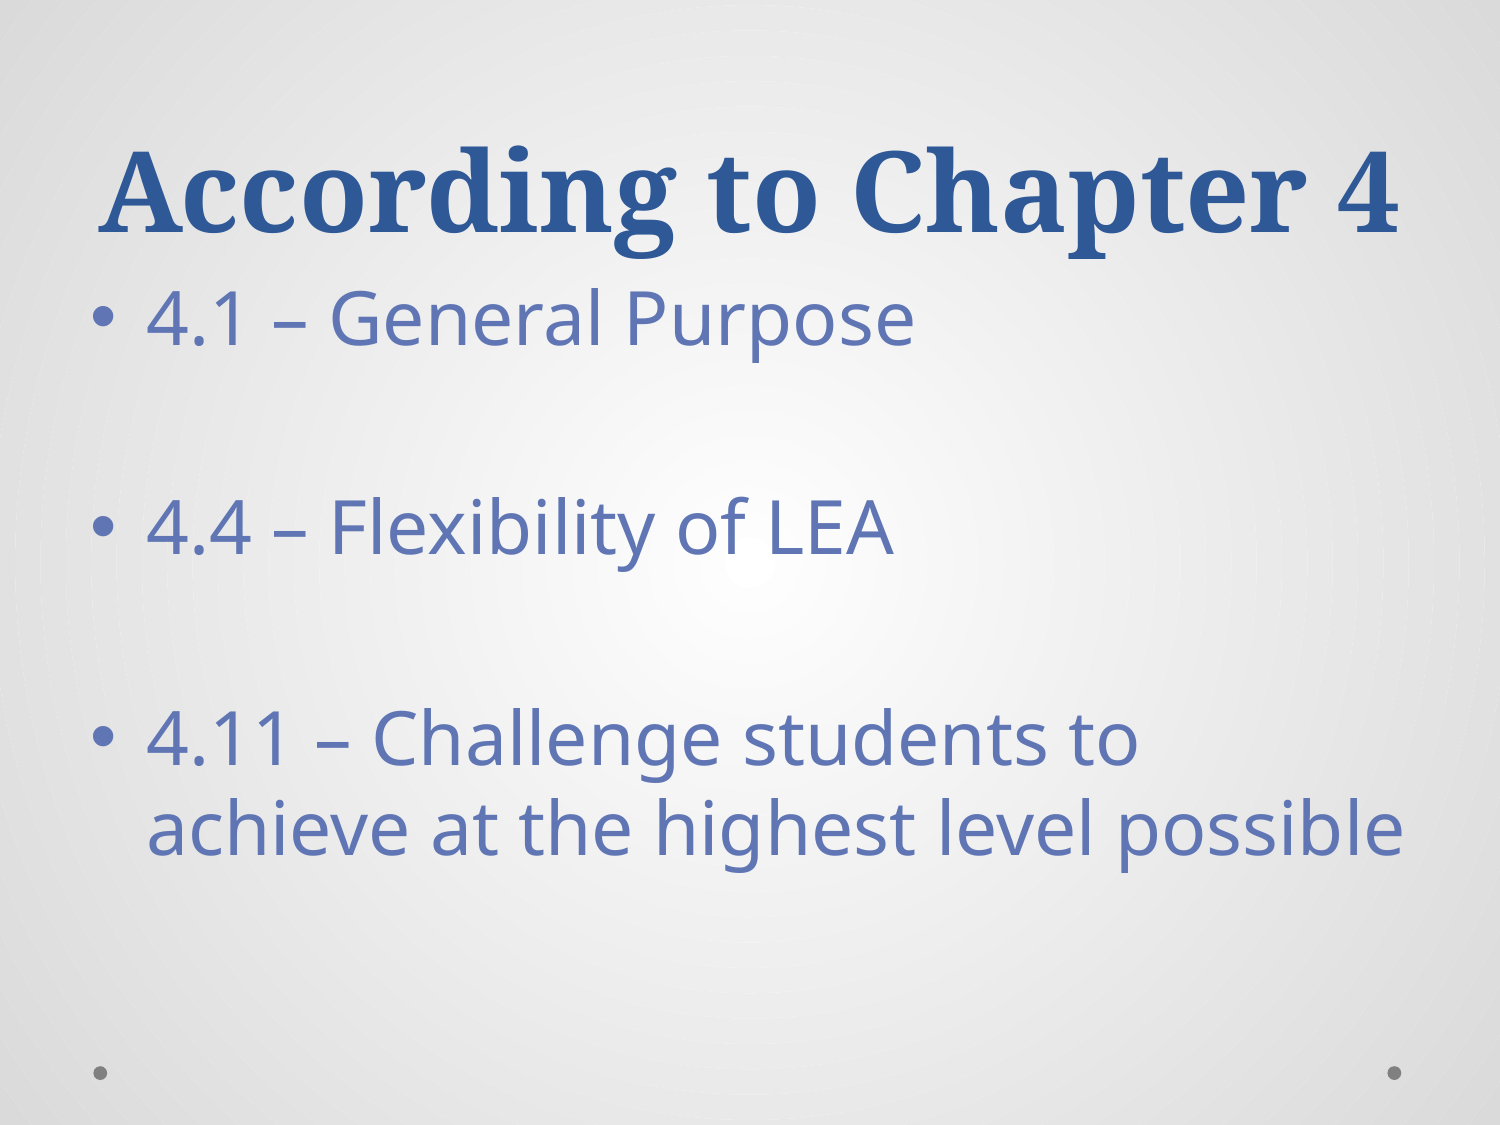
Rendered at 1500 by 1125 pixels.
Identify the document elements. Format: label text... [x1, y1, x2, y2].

list 4.1 – General Purpose 4.4 – Flexibility of LEA 4.11 – Challenge students to achieve at the highest level possible [75, 262, 1425, 1005]
title According to Chapter 4 [75, 0, 1425, 262]
